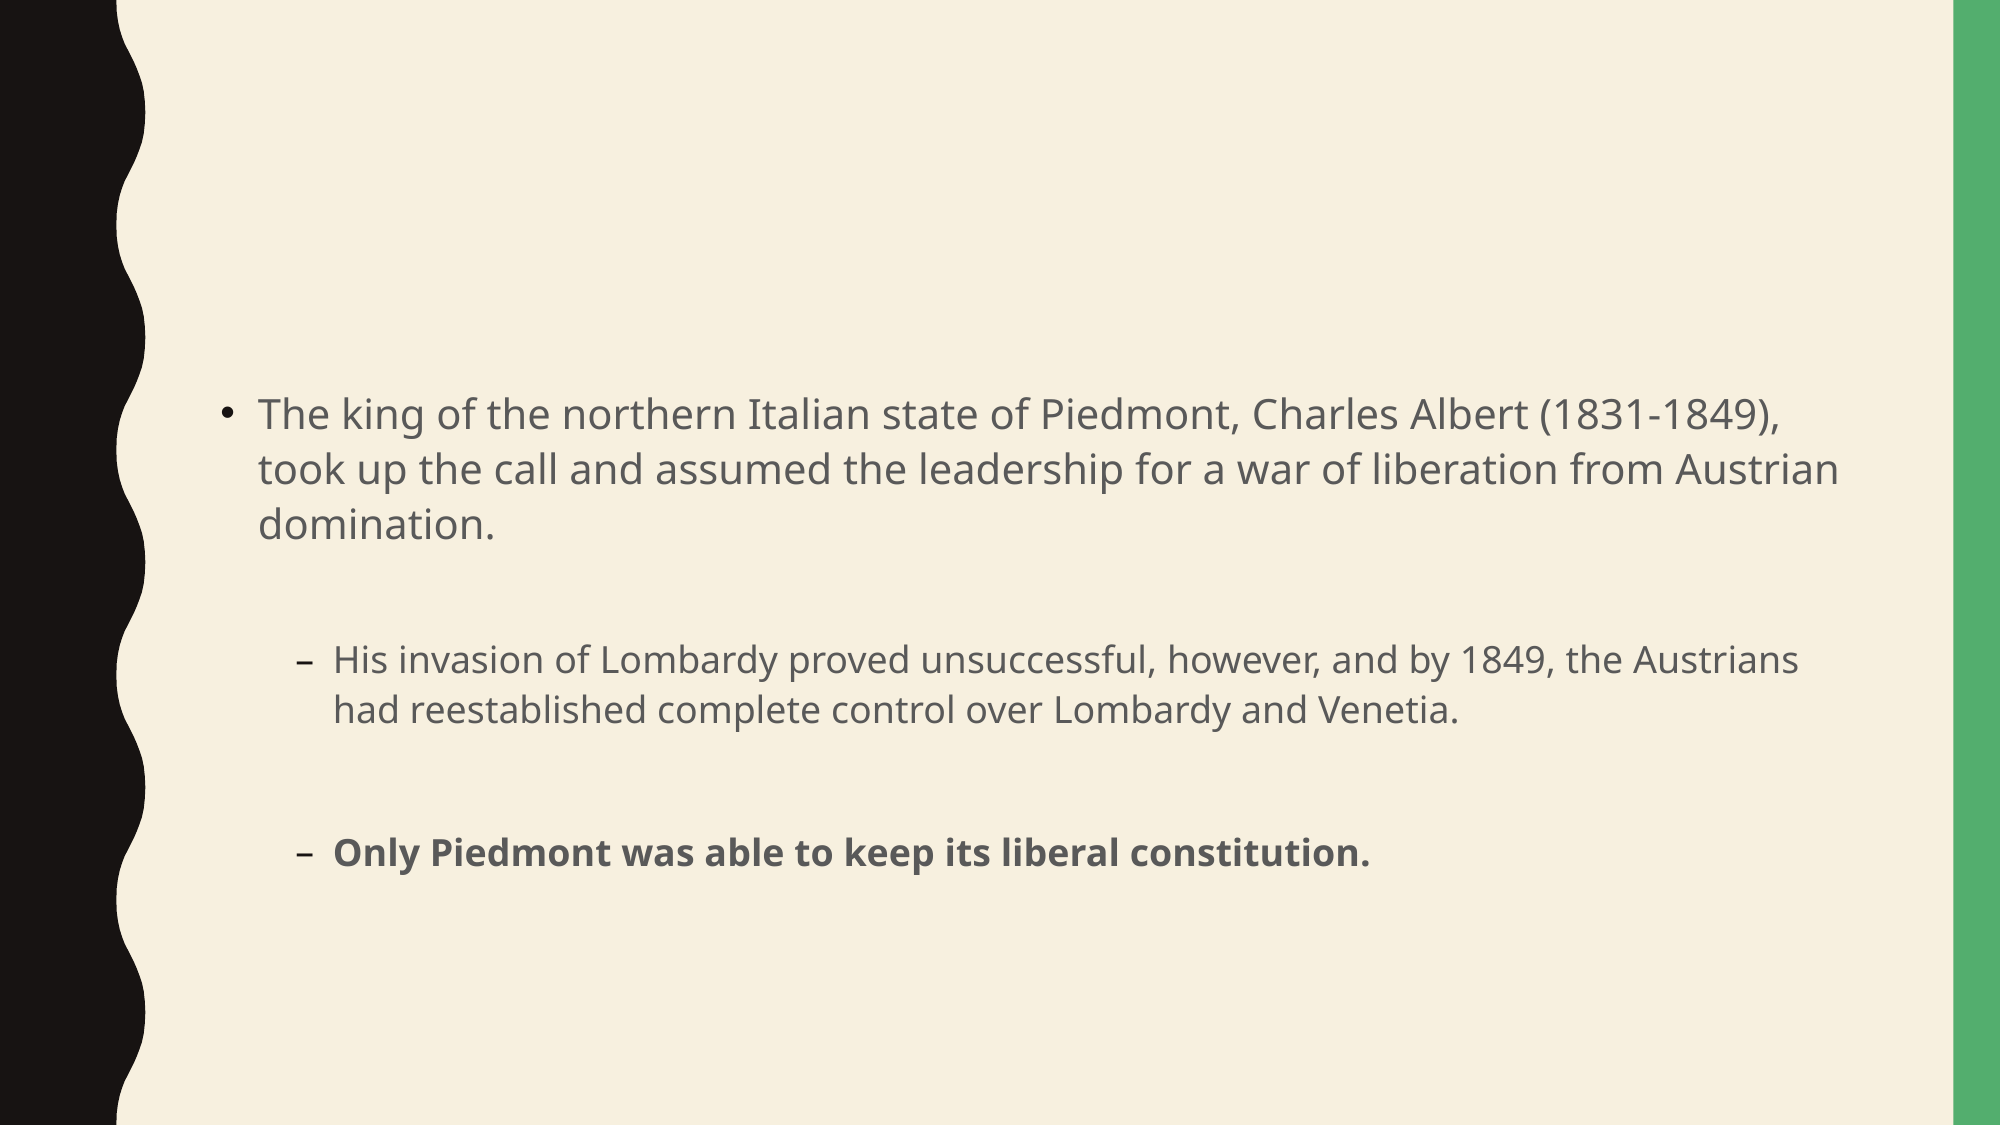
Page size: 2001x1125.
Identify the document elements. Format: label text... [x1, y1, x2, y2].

list The king of the northern Italian state of Piedmont, Charles Albert (1831-1849), took up the call and assumed the leadership for a war of liberation from Austrian domination. His invasion of Lombardy proved unsuccessful, however, and by 1849, the Austrians had reestablished complete control over Lombardy and Venetia. Only Piedmont was able to keep its liberal constitution. [205, 375, 1875, 965]
